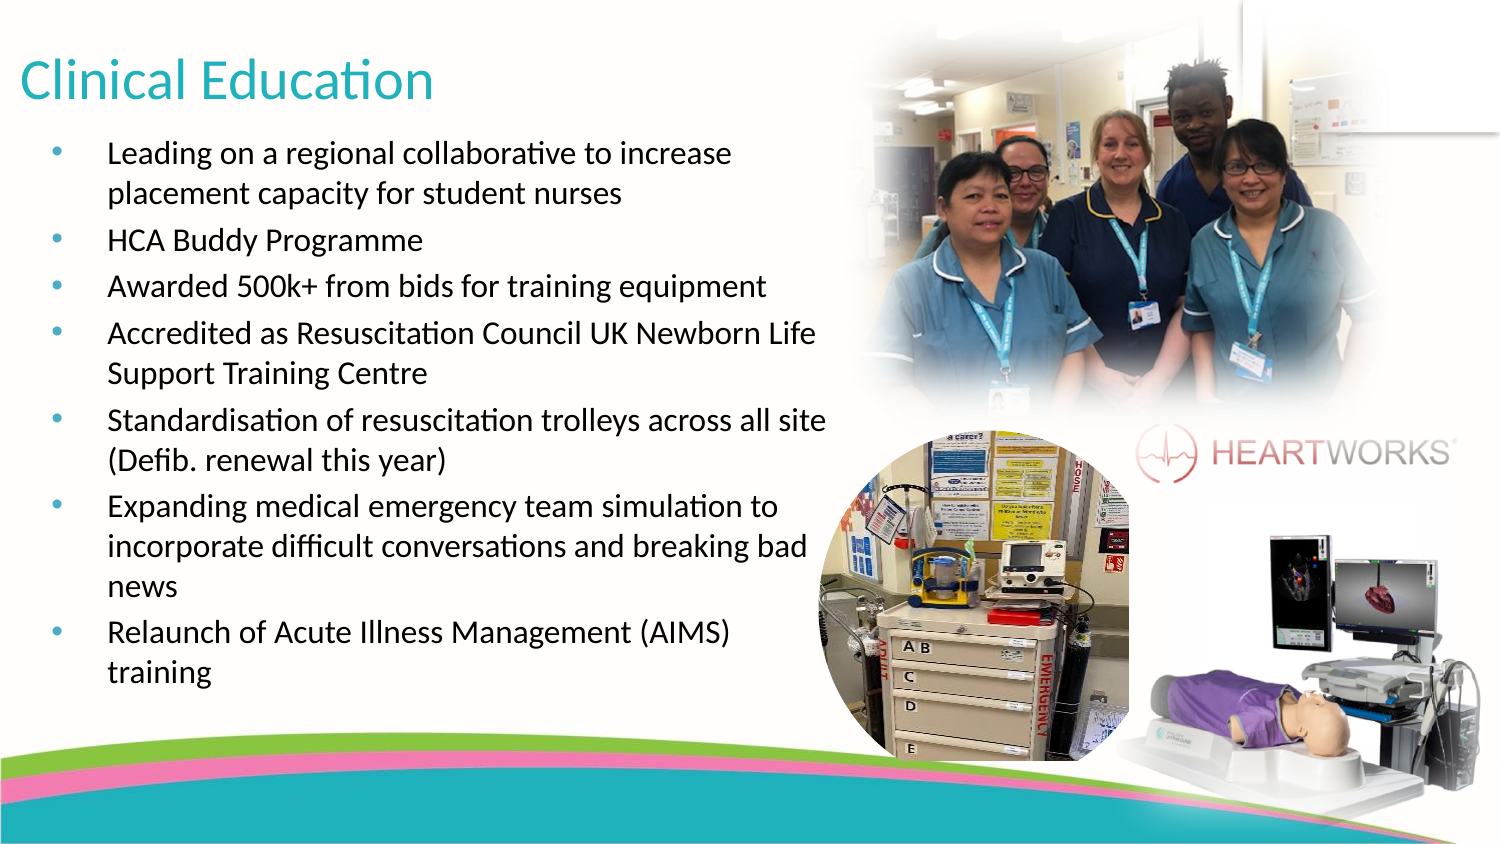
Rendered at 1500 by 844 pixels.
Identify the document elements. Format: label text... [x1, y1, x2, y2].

list Leading on a regional collaborative to increase placement capacity for student nurses HCA Buddy Programme Awarded 500k+ from bids for training equipment Accredited as Resuscitation Council UK Newborn Life Support Training Centre Standardisation of resuscitation trolleys across all site (Defib. renewal this year) Expanding medical emergency team simulation to incorporate difficult conversations and breaking bad news Relaunch of Acute Illness Management (AIMS) training [36, 124, 840, 703]
title Clinical Education [9, 0, 1331, 195]
picture [0, 1, 1500, 844]
